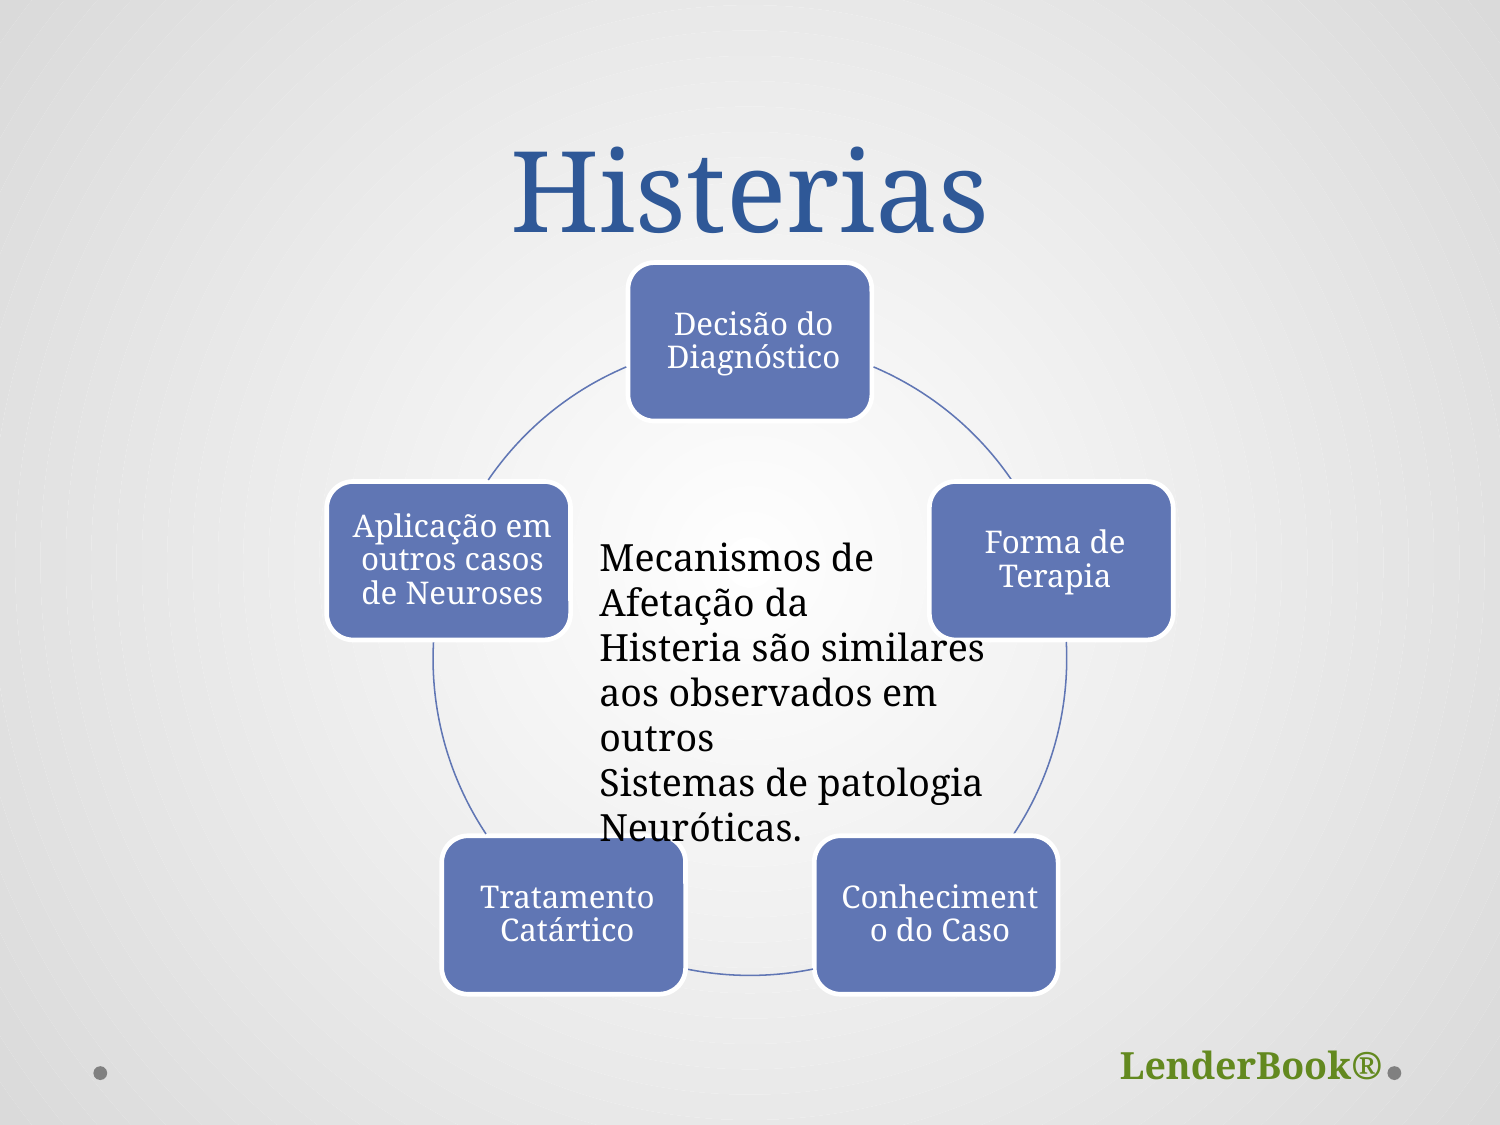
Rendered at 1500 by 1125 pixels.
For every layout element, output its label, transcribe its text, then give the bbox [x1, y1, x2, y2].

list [74, 262, 1426, 1006]
text_box LenderBook® [1105, 1034, 1398, 1095]
title Histerias [75, 0, 1425, 261]
